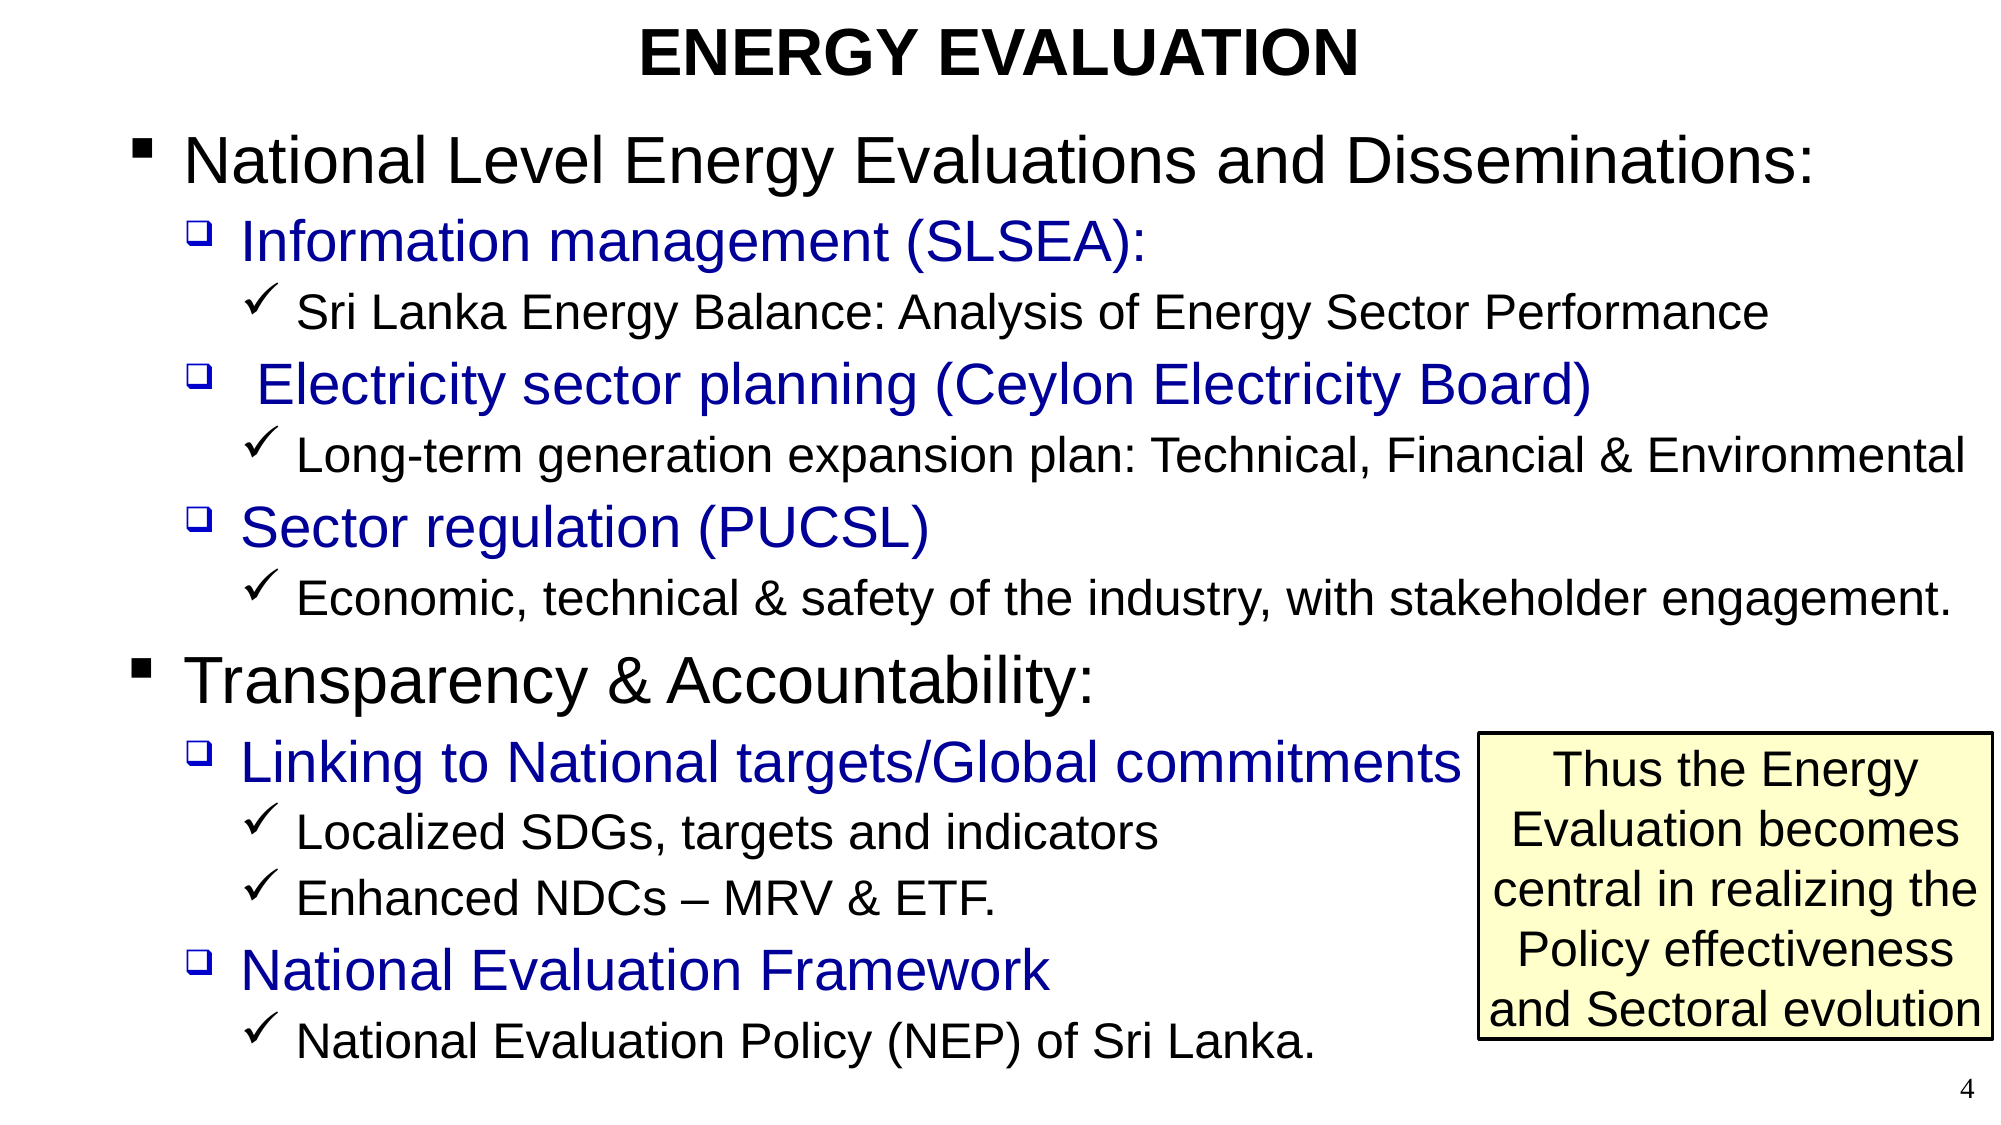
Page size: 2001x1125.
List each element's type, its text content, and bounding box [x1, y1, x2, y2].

text_box Thus the Energy Evaluation becomes central in realizing the Policy effectiveness and Sectoral evolution [1478, 733, 1993, 1040]
text_box ENERGY EVALUATION [0, 1, 2000, 96]
text_box Transparency & Accountability: Linking to National targets/Global commitments Localized SDGs, targets and indicators Enhanced NDCs – MRV & ETF. National Evaluation Framework National Evaluation Policy (NEP) of Sri Lanka. [0, 621, 1496, 1076]
text_box National Level Energy Evaluations and Disseminations: Information management (SLSEA): Sri Lanka Energy Balance: Analysis of Energy Sector Performance Electricity sector planning (Ceylon Electricity Board) Long-term generation expansion plan: Technical, Financial & Environmental Sector regulation (PUCSL) Economic, technical & safety of the industry, with stakeholder engagement. [0, 101, 2000, 633]
slide_number 4 [1932, 1052, 2000, 1122]
